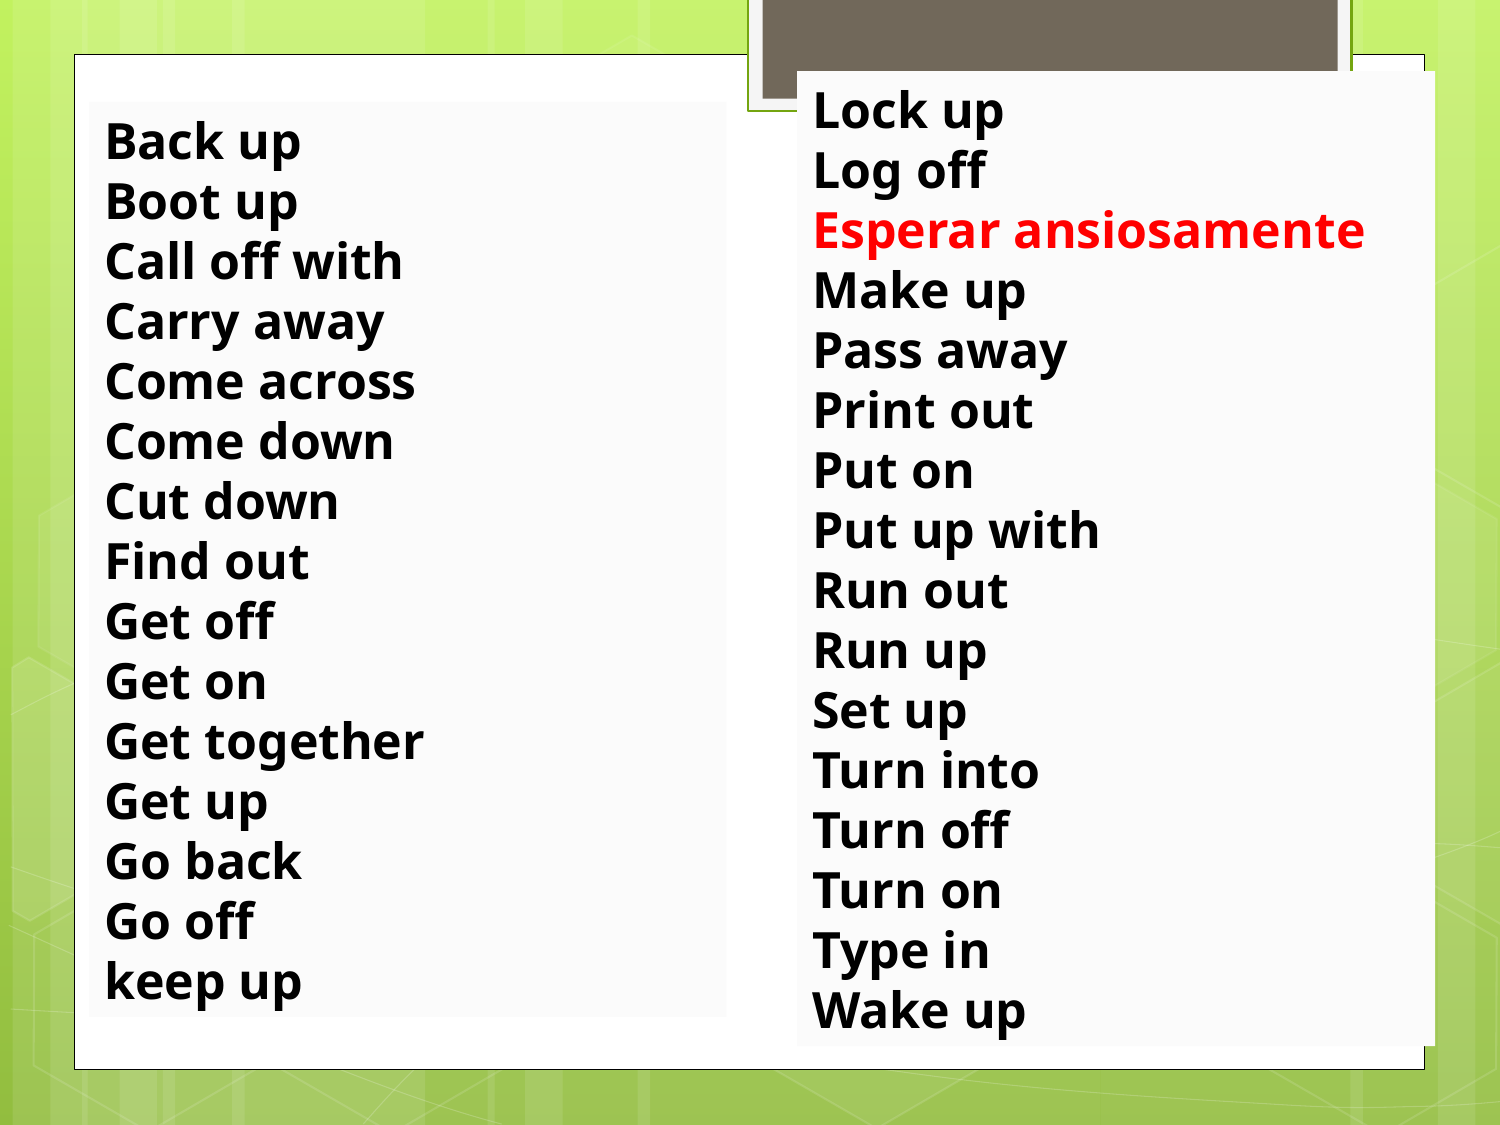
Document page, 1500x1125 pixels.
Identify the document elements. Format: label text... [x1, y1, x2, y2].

text_box Lock up Log off Esperar ansiosamente Make up Pass away Print out Put on Put up with Run out Run up Set up Turn into Turn off Turn on Type in Wake up [797, 71, 1436, 1047]
text_box Back up Boot up Call off with Carry away Come across Come down Cut down Find out Get off Get on Get together Get up Go back Go off keep up [89, 101, 727, 1017]
